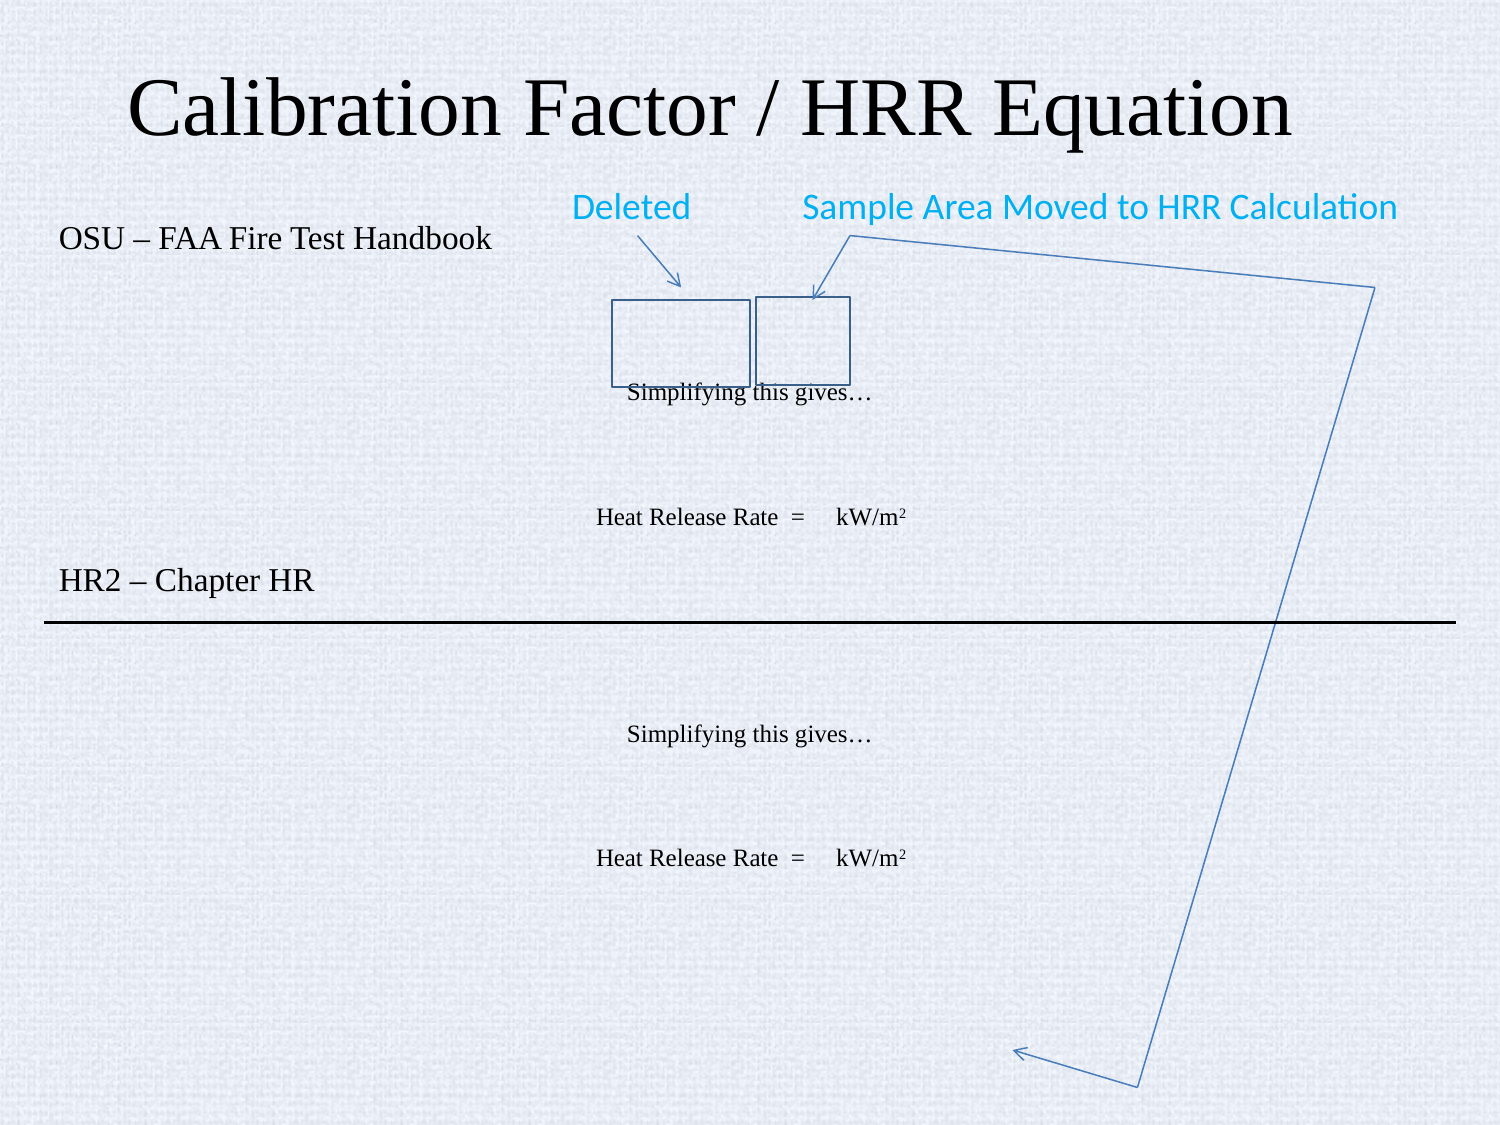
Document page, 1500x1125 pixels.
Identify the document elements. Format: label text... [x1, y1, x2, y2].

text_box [812, 235, 851, 301]
title Calibration Factor / HRR Equation [112, 37, 1388, 167]
text_box [610, 298, 752, 389]
text_box [754, 295, 852, 387]
text_box Deleted [557, 174, 708, 235]
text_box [1137, 287, 1376, 621]
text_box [1012, 1049, 1138, 1088]
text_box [1137, 630, 1376, 1088]
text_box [849, 235, 1376, 288]
text_box Sample Area Moved to HRR Calculation [787, 174, 1425, 235]
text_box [637, 235, 682, 288]
